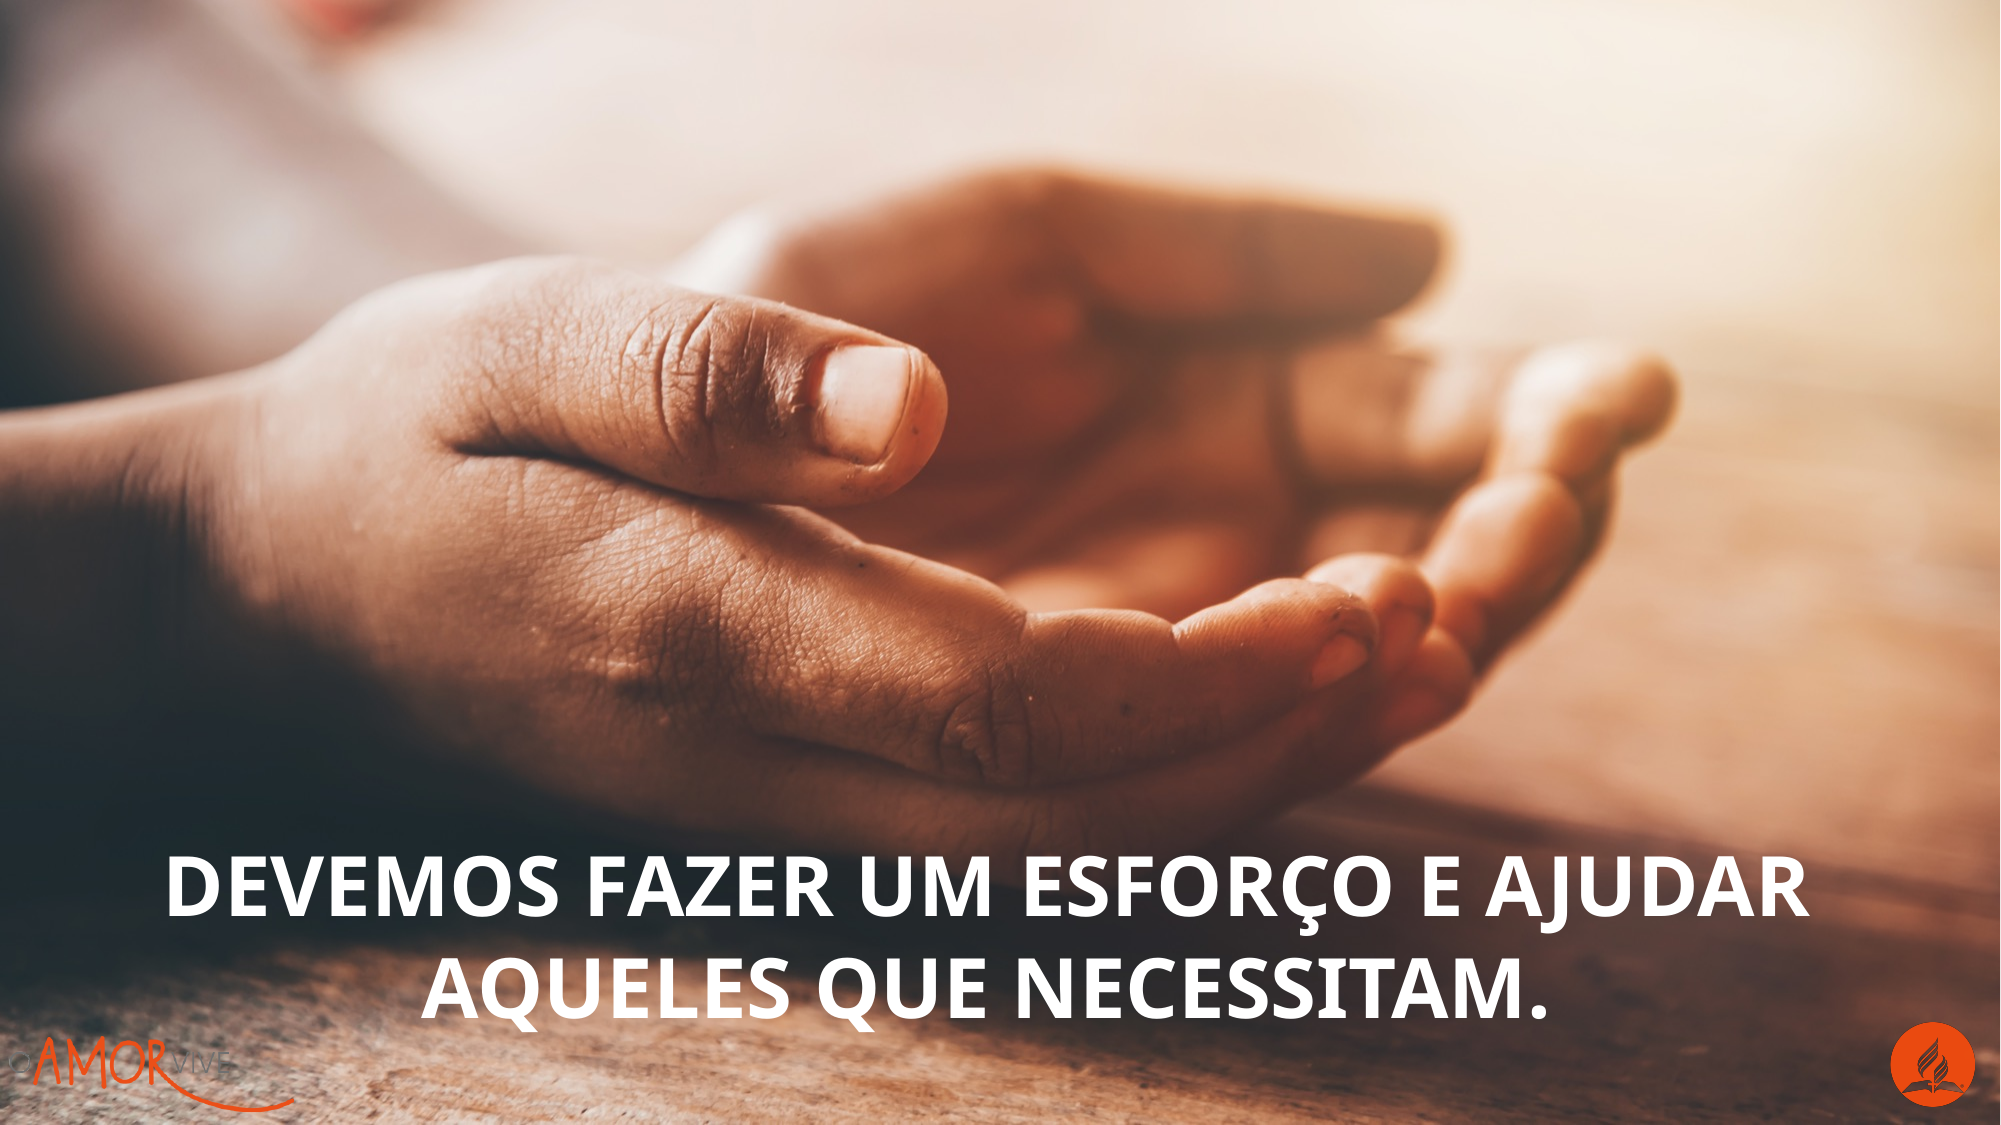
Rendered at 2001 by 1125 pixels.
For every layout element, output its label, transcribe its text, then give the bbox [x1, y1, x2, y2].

picture [0, 0, 2001, 1125]
list Devemos fazer um esforço e ajudar aqueles que necessitam. [112, 747, 1862, 1125]
